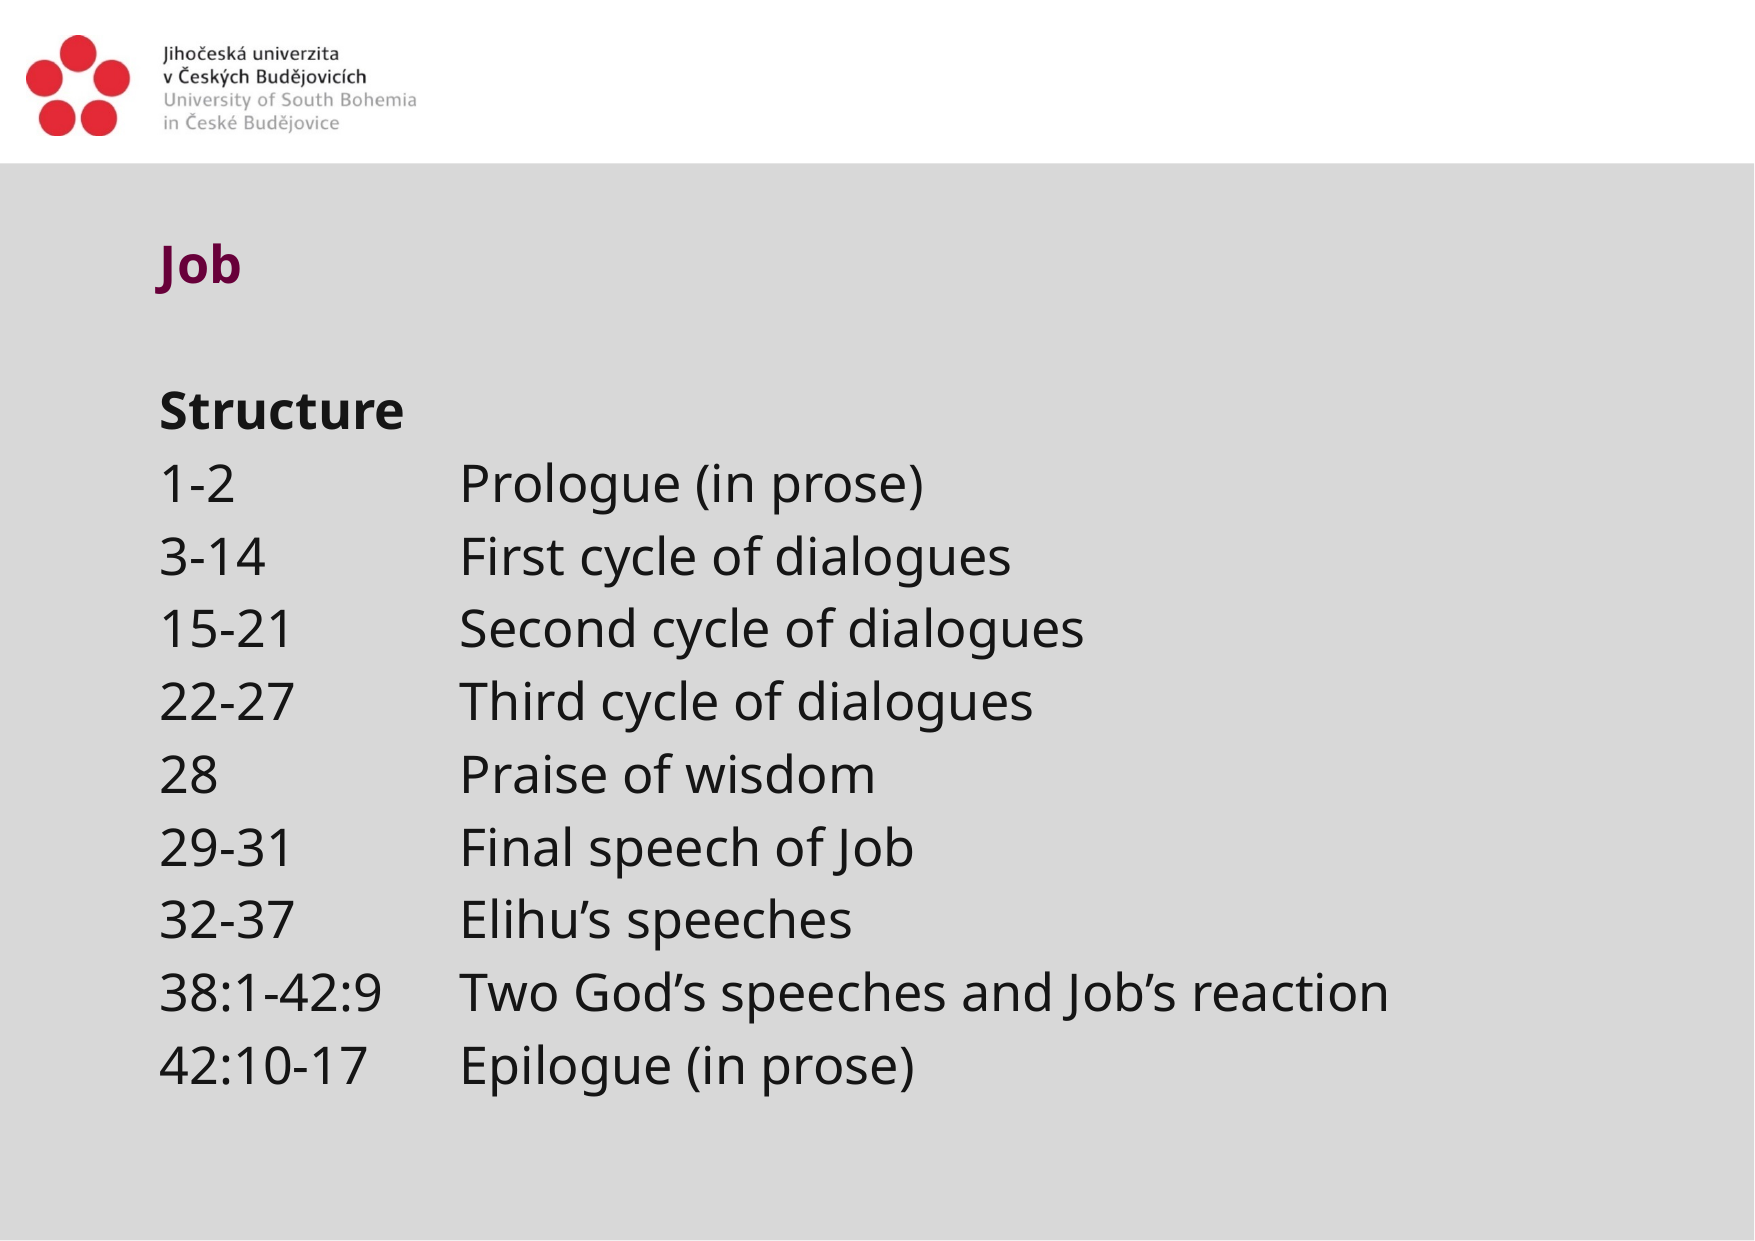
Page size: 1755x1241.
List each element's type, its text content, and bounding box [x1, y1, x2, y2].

list Job Structure 1-2 Prologue (in prose) 3-14 First cycle of dialogues 15-21 Second cycle of dialogues 22-27 Third cycle of dialogues 28 Praise of wisdom 29-31 Final speech of Job 32-37 Elihu’s speeches 38:1-42:9 Two God’s speeches and Job’s reaction 42:10-17 Epilogue (in prose) [144, 151, 1755, 1241]
picture [26, 35, 417, 136]
